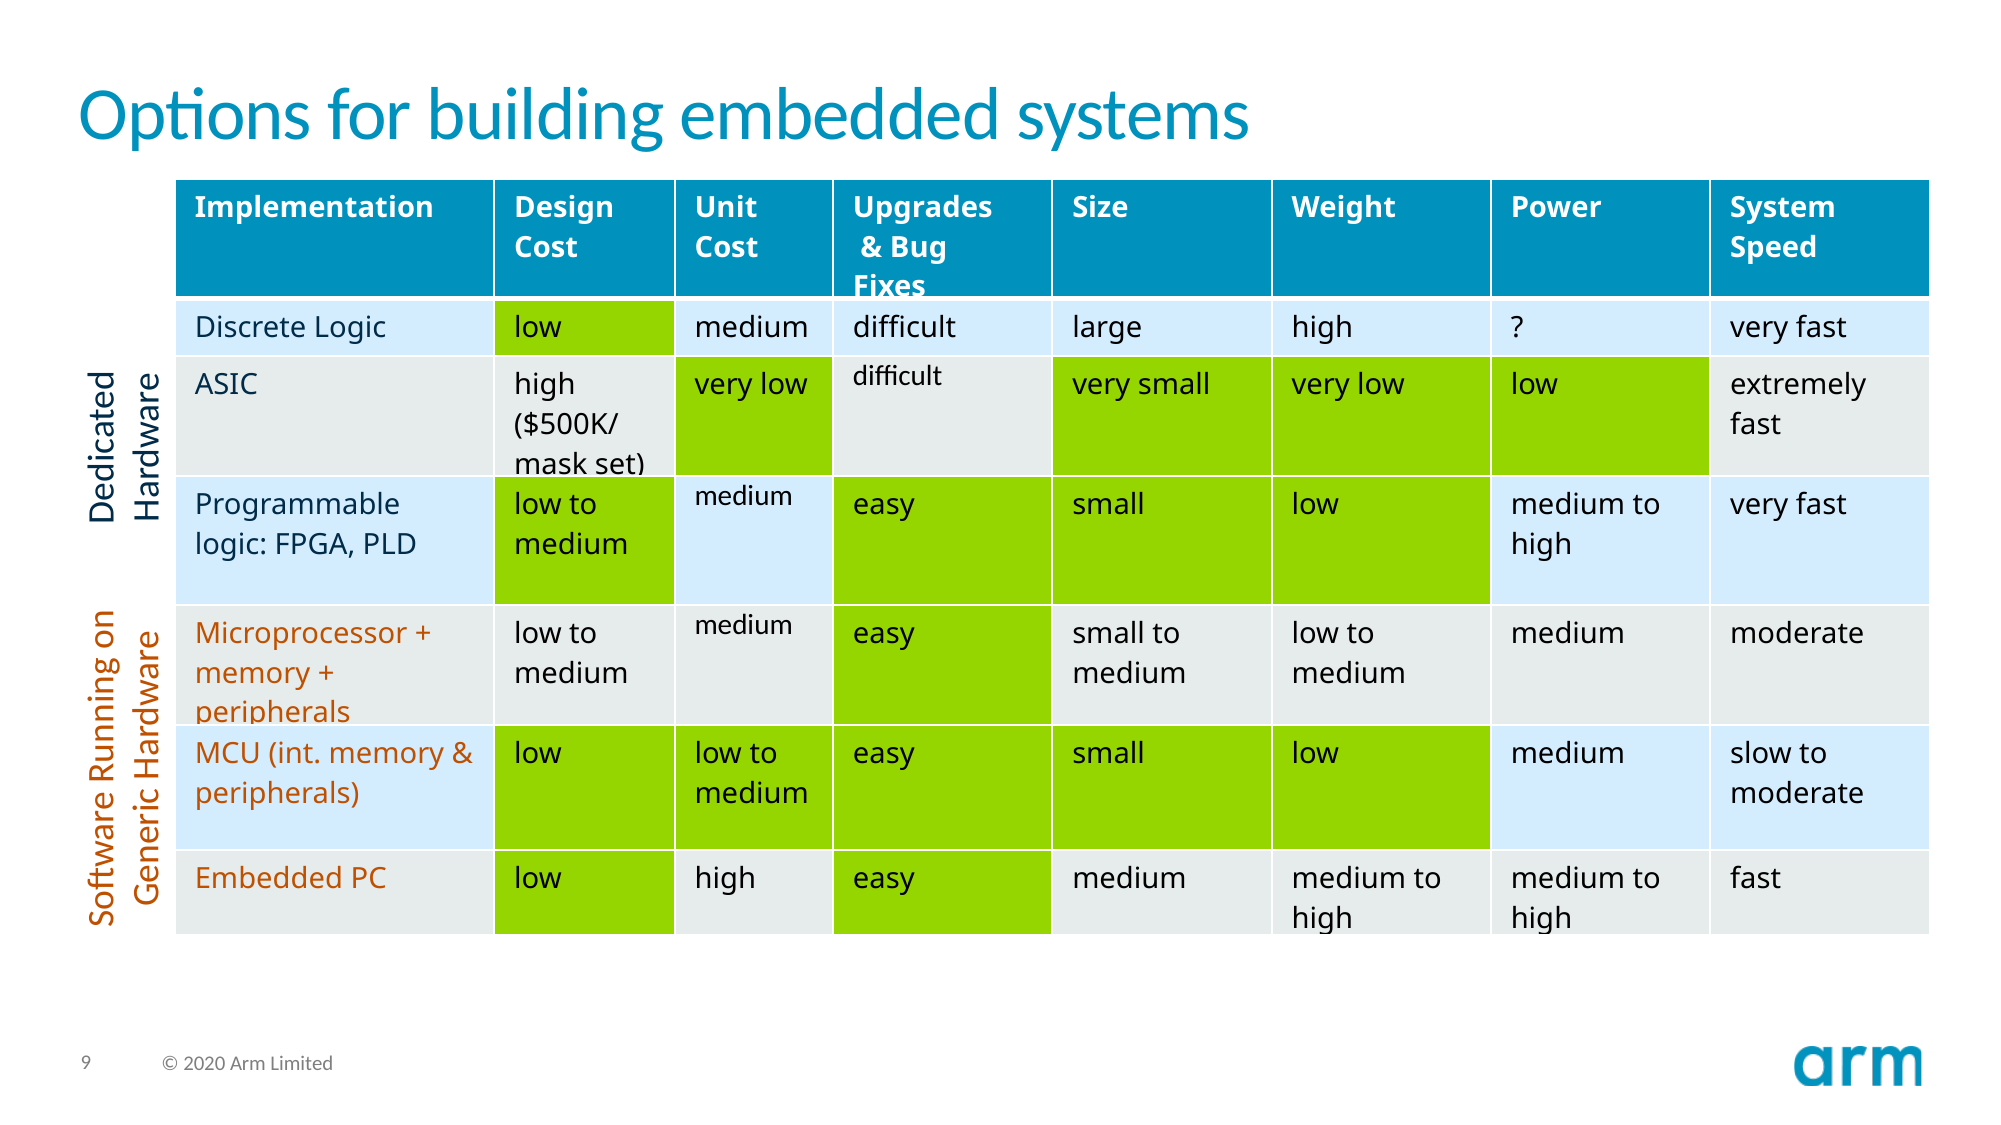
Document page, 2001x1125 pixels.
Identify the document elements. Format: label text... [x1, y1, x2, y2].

table_cell slow to moderate [1711, 726, 1929, 849]
table_header Implementation [176, 180, 493, 296]
table_cell very low [1273, 357, 1490, 475]
table_header Design Cost [495, 180, 674, 296]
table_cell medium to high [1273, 851, 1490, 934]
table_header System Speed [1711, 180, 1929, 296]
table_cell moderate [1711, 606, 1929, 724]
text_box Dedicated Hardware [68, 295, 174, 581]
table_cell low [495, 726, 674, 849]
table_cell Programmable logic: FPGA, PLD [176, 477, 493, 604]
table_cell very low [676, 357, 832, 475]
table_cell medium [676, 301, 832, 355]
table_cell very small [1053, 357, 1271, 475]
table_cell difficult [834, 357, 1051, 475]
title Options for building embedded systems [78, 78, 1922, 186]
table_header Power [1492, 180, 1709, 296]
table_cell low to medium [1273, 606, 1490, 724]
table_cell low to medium [676, 726, 832, 849]
table_cell small [1053, 477, 1271, 604]
text_box Software Running on Generic Hardware [68, 581, 174, 957]
table_cell medium [1492, 606, 1709, 724]
table_cell small [1053, 726, 1271, 849]
table_cell easy [834, 851, 1051, 934]
table_cell high [676, 851, 832, 934]
table_cell low [1273, 477, 1490, 604]
table_cell large [1053, 301, 1271, 355]
table_cell fast [1711, 851, 1929, 934]
table_cell medium [676, 606, 832, 724]
table_header Unit Cost [676, 180, 832, 296]
table_cell Embedded PC [176, 851, 493, 934]
table_cell medium to high [1492, 851, 1709, 934]
table_cell easy [834, 606, 1051, 724]
table_cell very fast [1711, 301, 1929, 355]
table_cell easy [834, 726, 1051, 849]
table_cell low [495, 851, 674, 934]
table_cell medium [676, 477, 832, 604]
table_cell low to medium [495, 606, 674, 724]
table_cell high [1273, 301, 1490, 355]
table_cell medium [1053, 851, 1271, 934]
table_cell ASIC [176, 357, 493, 475]
table_cell easy [834, 477, 1051, 604]
table_cell high ($500K/ mask set) [495, 357, 674, 475]
table_cell Discrete Logic [176, 301, 493, 355]
table_cell medium to high [1492, 477, 1709, 604]
table_cell medium [1492, 726, 1709, 849]
table_cell low [1273, 726, 1490, 849]
table_header Weight [1273, 180, 1490, 296]
table_cell MCU (int. memory & peripherals) [176, 726, 493, 849]
table_cell Microprocessor + memory + peripherals [176, 606, 493, 724]
table_cell low to medium [495, 477, 674, 604]
table_cell difficult [834, 301, 1051, 355]
table_cell small to medium [1053, 606, 1271, 724]
table_header Upgrades & Bug Fixes [834, 180, 1051, 296]
table_cell low [1492, 357, 1709, 475]
table_cell very fast [1711, 477, 1929, 604]
table_cell low [495, 301, 674, 355]
table_cell extremely fast [1711, 357, 1929, 475]
table_cell ? [1492, 301, 1709, 355]
table_header Size [1053, 180, 1271, 296]
